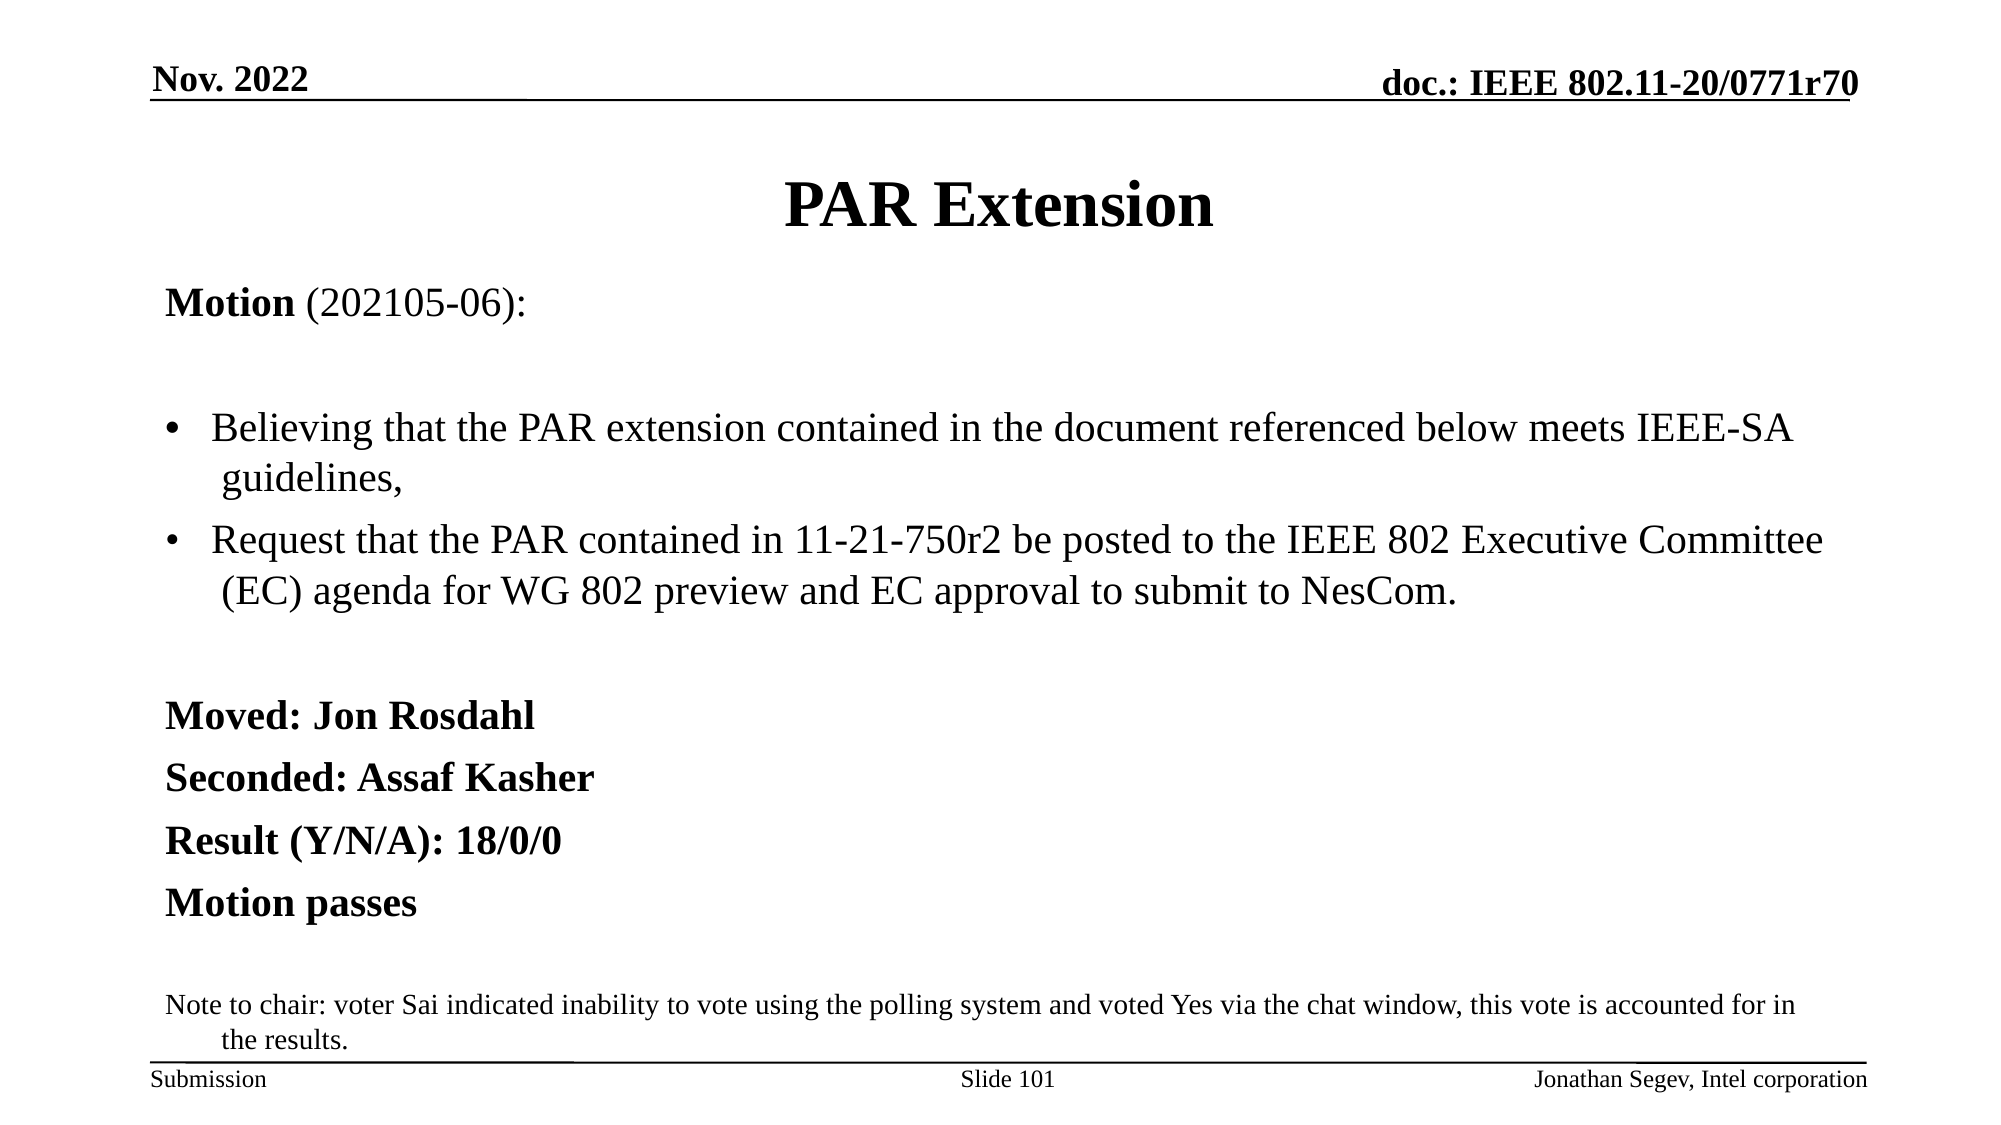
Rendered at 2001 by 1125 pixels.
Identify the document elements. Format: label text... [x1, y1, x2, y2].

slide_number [152, 54, 563, 100]
footer Jonathan Segev, Intel corporation [1171, 1061, 1869, 1093]
list Motion (202105-06): • Believing that the PAR extension contained in the document referenced below meets IEEE-SA guidelines, • Request that the PAR contained in 11-21-750r2 be posted to the IEEE 802 Executive Committee (EC) agenda for WG 802 preview and EC approval to submit to NesCom. Moved: Jon Rosdahl Seconded: Assaf Kasher Result (Y/N/A): 18/0/0 Motion passes Note to chair: voter Sai indicated inability to vote using the polling system and voted Yes via the chat window, this vote is accounted for in the results. [149, 266, 1850, 1000]
title PAR Extension [149, 112, 1850, 266]
slide_number Slide 101 [950, 1061, 1067, 1123]
